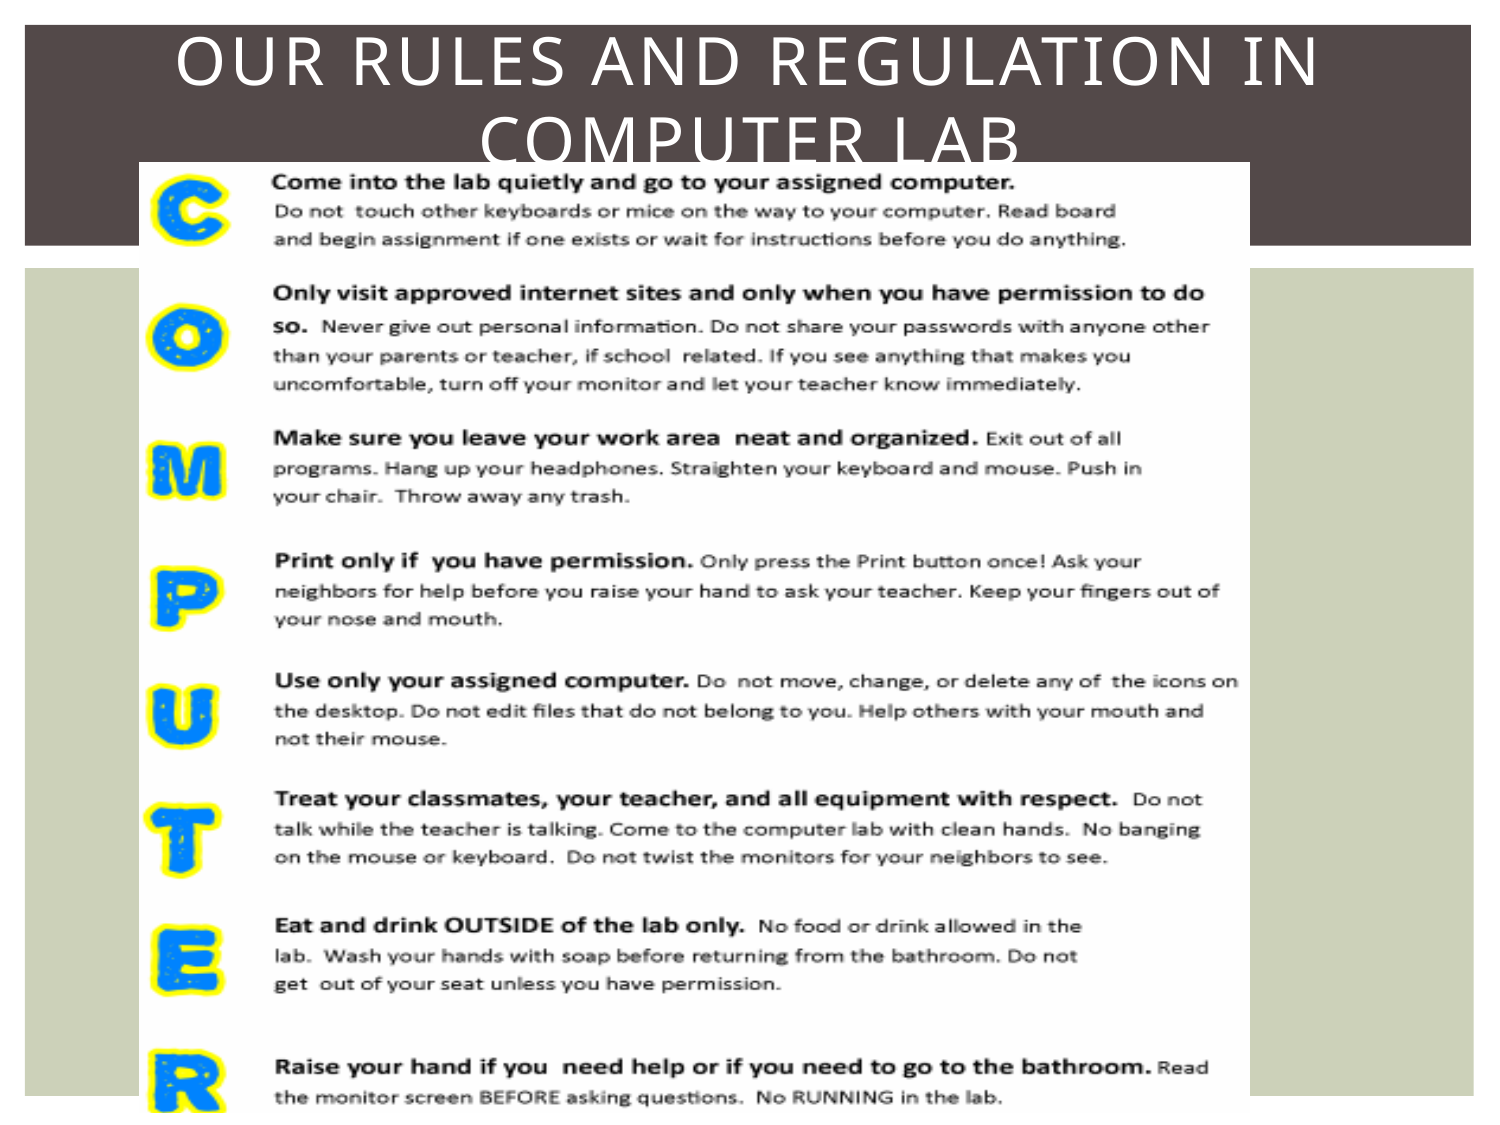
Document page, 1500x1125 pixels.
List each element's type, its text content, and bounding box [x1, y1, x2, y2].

title Our rules and regulation in computer lab [62, 12, 1438, 186]
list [138, 162, 1251, 1113]
